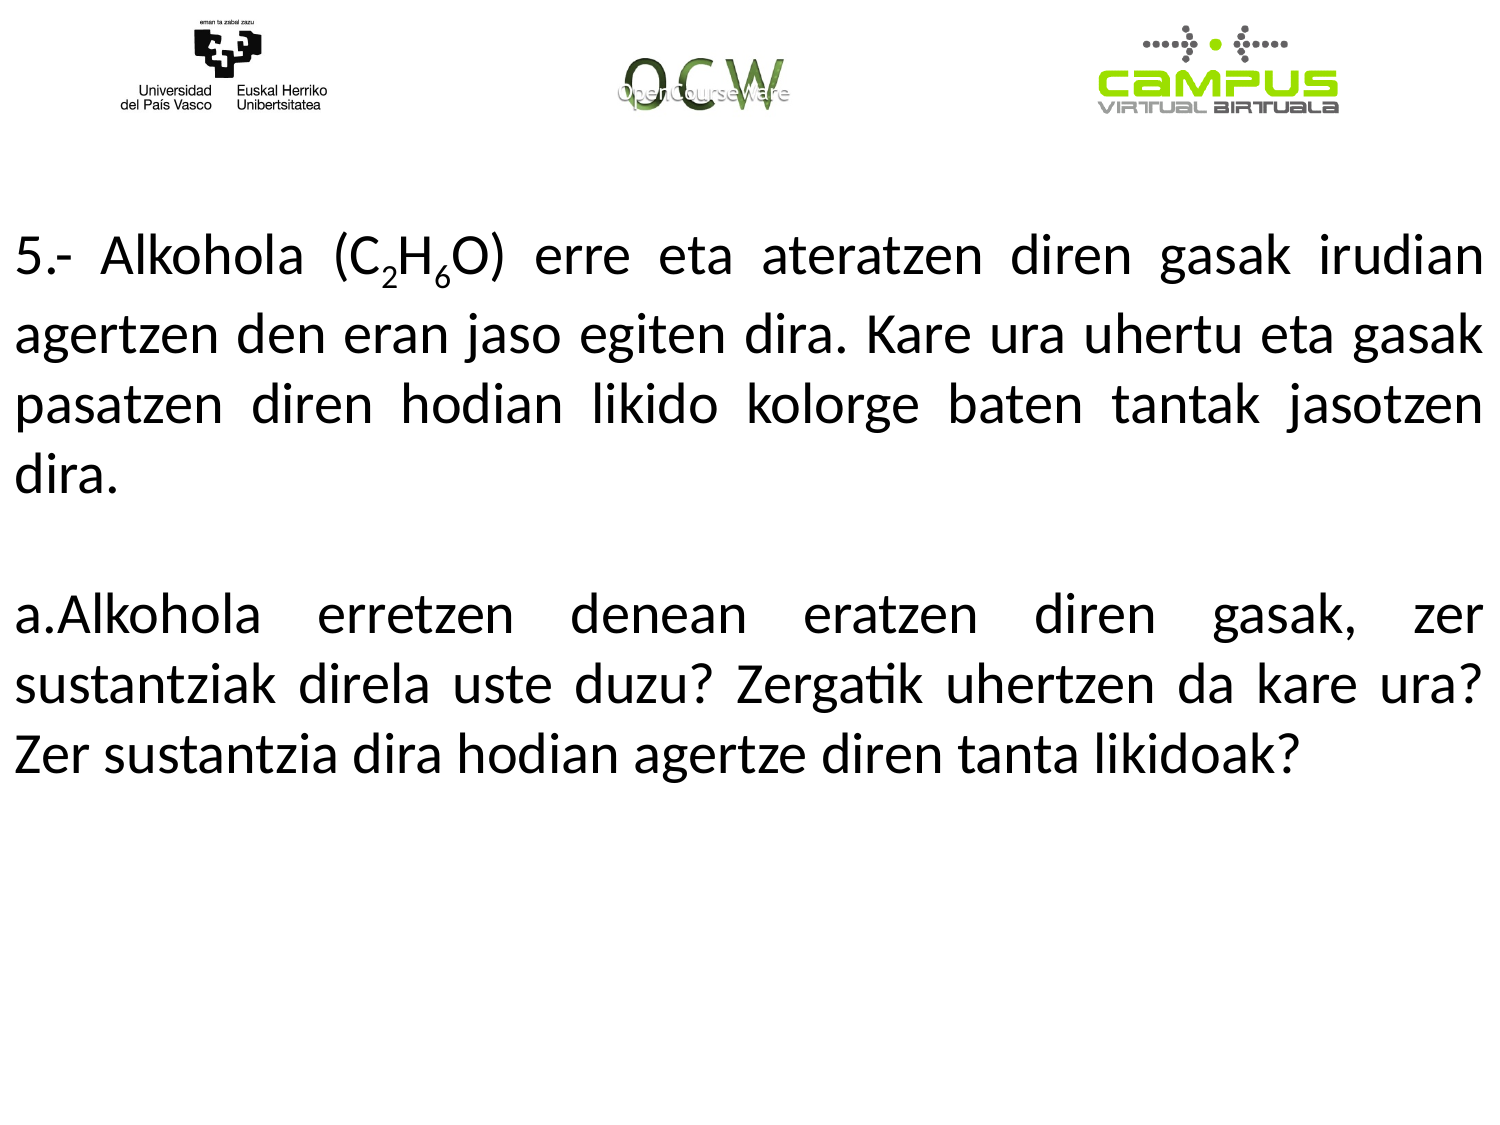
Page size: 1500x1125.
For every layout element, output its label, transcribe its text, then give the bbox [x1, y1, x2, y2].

picture [1095, 23, 1340, 115]
picture [112, 11, 338, 117]
picture [611, 28, 799, 124]
text_box 5.- Alkohola (C2H6O) erre eta ateratzen diren gasak irudian agertzen den eran jaso egiten dira. Kare ura uhertu eta gasak pasatzen diren hodian likido kolorge baten tantak jasotzen dira. Alkohola erretzen denean eratzen diren gasak, zer sustantziak direla uste duzu? Zergatik uhertzen da kare ura? Zer sustantzia dira hodian agertze diren tanta likidoak? [0, 208, 1500, 863]
